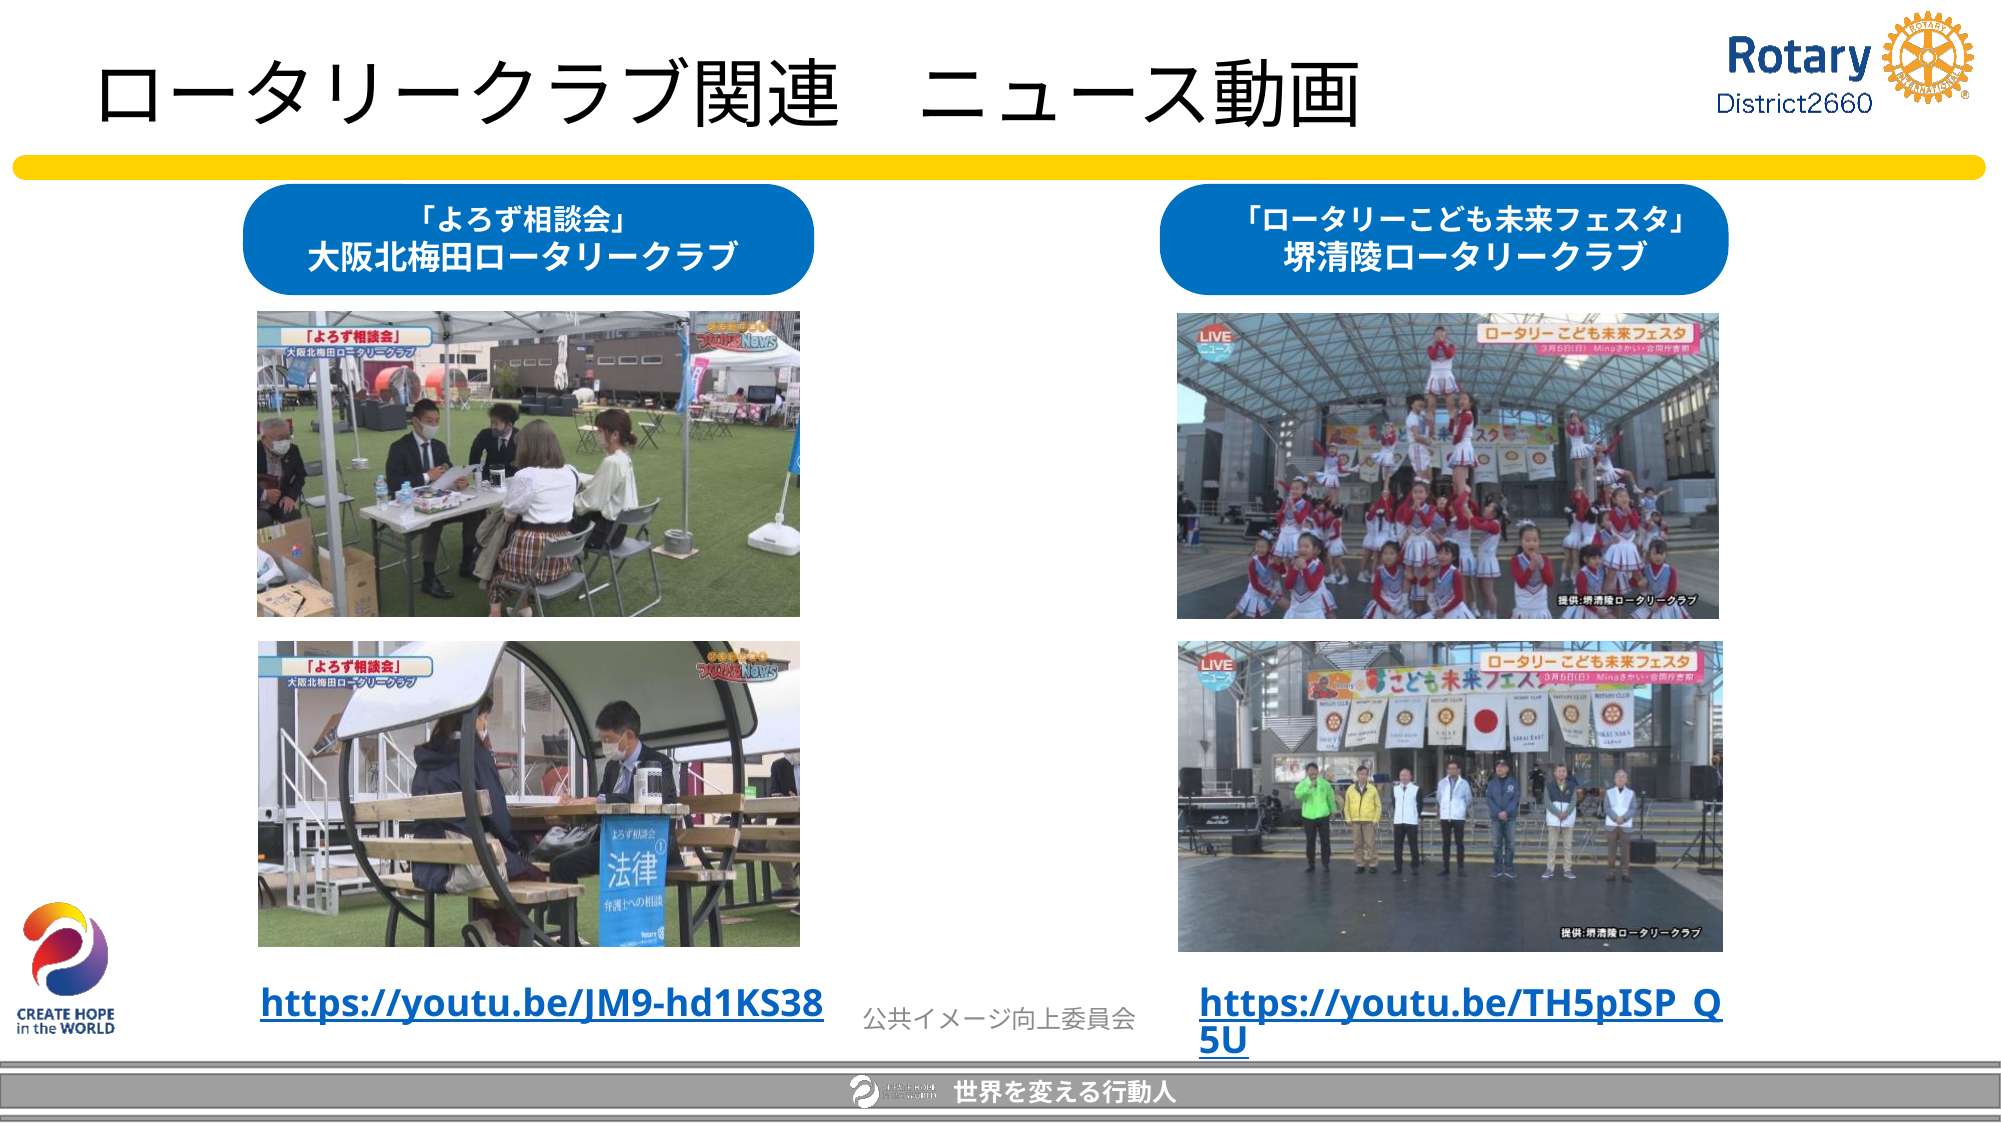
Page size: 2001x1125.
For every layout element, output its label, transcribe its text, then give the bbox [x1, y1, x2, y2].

picture [257, 311, 800, 617]
text_box https://youtu.be/TH5pISP_Q5U [1184, 971, 1749, 1037]
text_box https://youtu.be/JM9-hd1KS38 [245, 971, 910, 1037]
title ロータリークラブ関連 ニュース動画 [1, 24, 1539, 228]
picture [850, 1075, 936, 1108]
picture [1177, 313, 1719, 619]
picture [1701, 11, 1974, 134]
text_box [1162, 186, 1755, 293]
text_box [234, 186, 814, 293]
picture [0, 871, 179, 1065]
picture [258, 641, 800, 947]
picture [1178, 641, 1723, 952]
